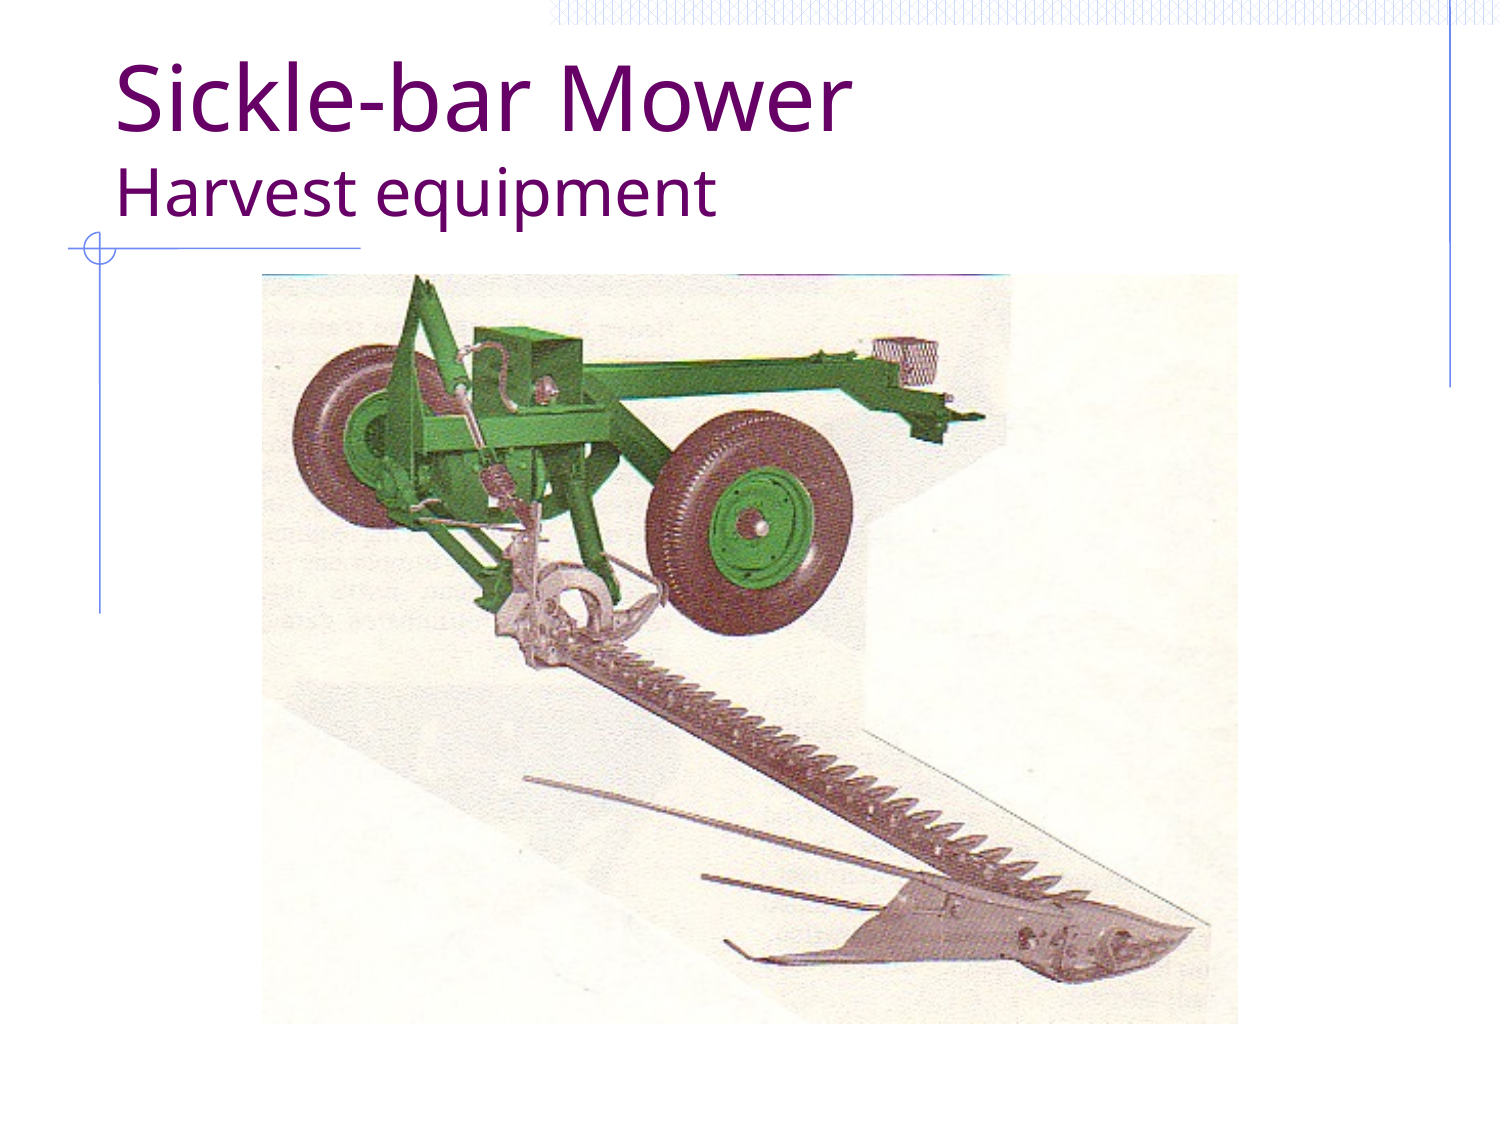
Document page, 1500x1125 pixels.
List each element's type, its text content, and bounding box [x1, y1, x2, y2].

title Sickle-bar Mower Harvest equipment [99, 50, 1375, 238]
picture [262, 274, 1238, 1024]
